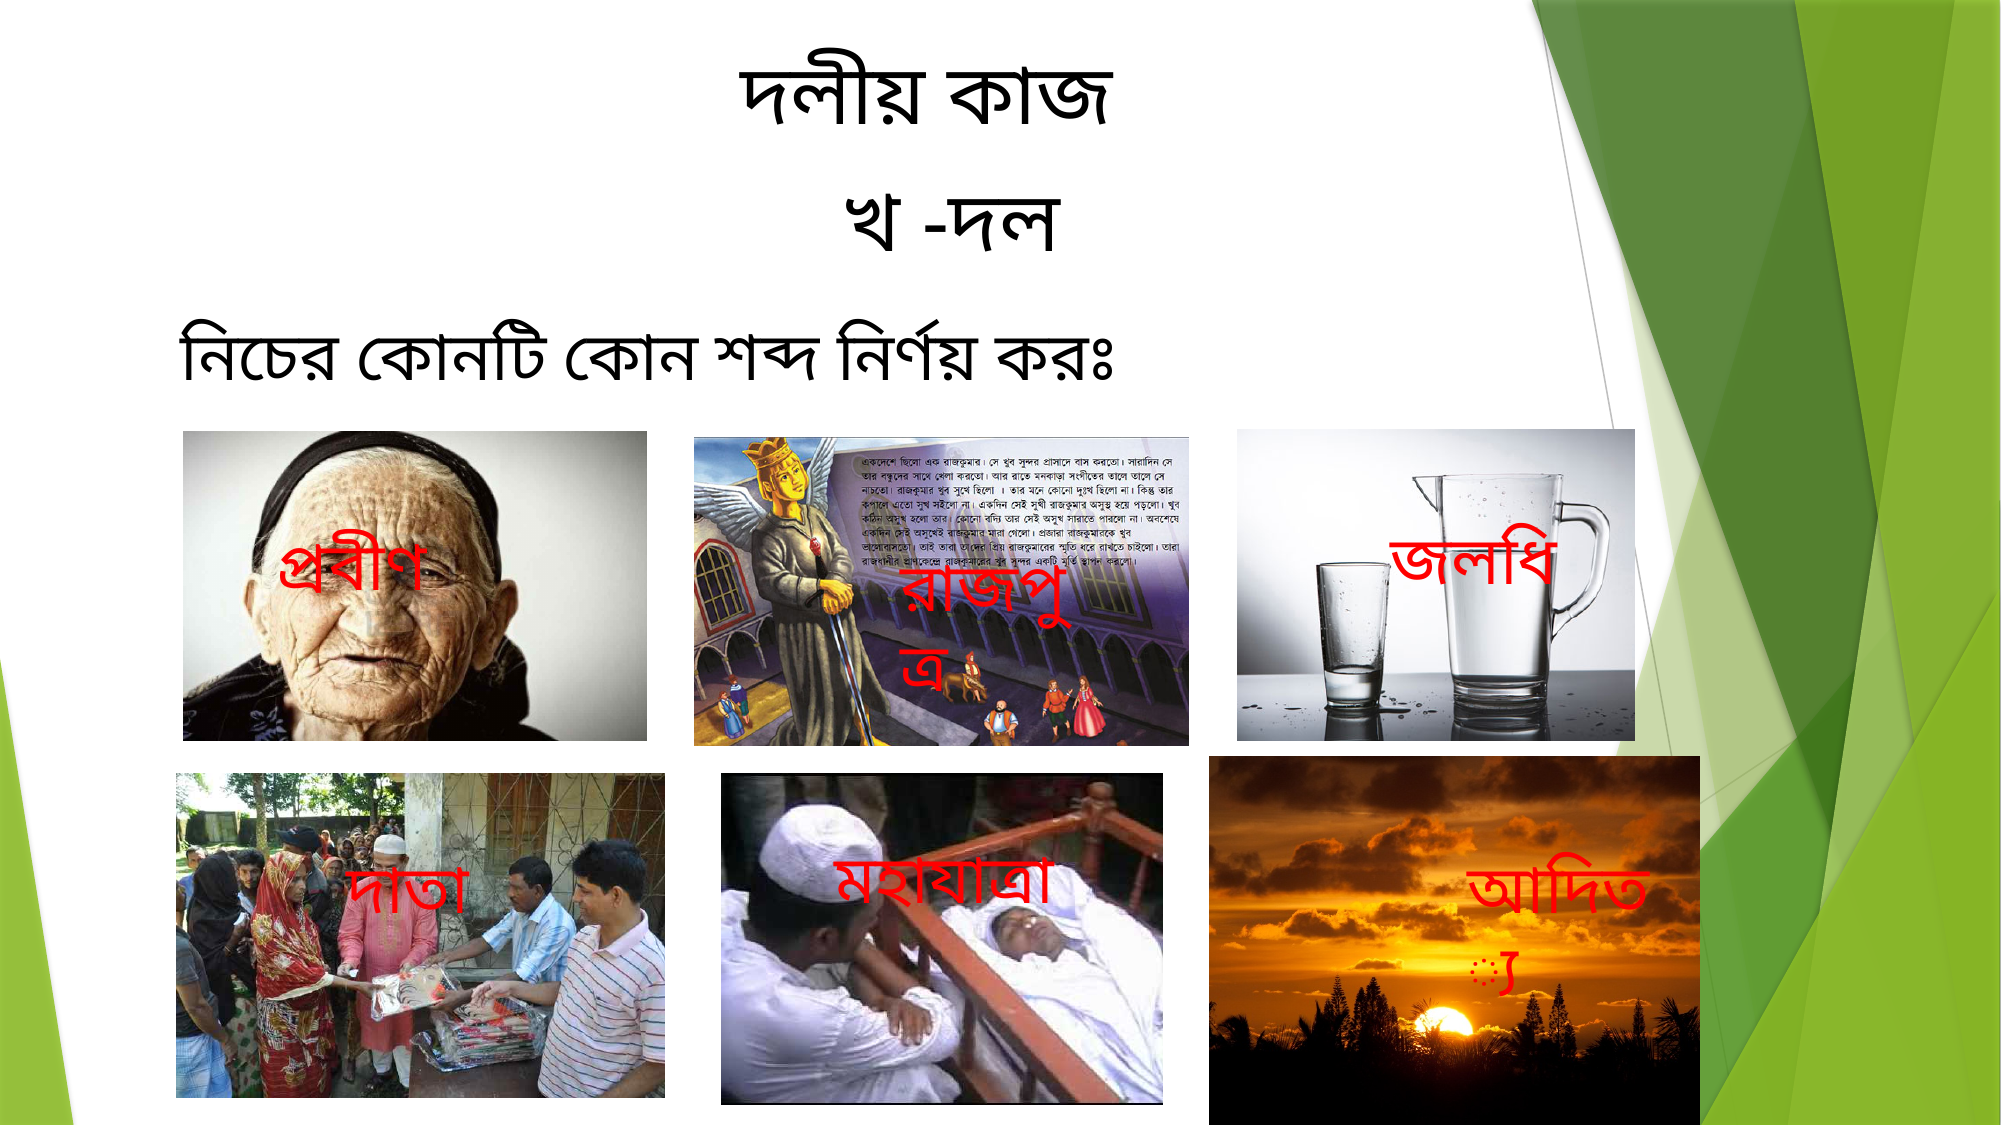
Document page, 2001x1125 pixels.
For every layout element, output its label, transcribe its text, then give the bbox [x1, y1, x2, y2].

picture [182, 431, 647, 742]
picture [720, 773, 1163, 1105]
text_box নিচের কোনটি কোন শব্দ নির্ণয় করঃ [166, 306, 1637, 402]
text_box খ -দল [664, 161, 1239, 276]
picture [175, 773, 665, 1099]
text_box দলীয় কাজ [349, 33, 1505, 149]
picture [694, 436, 1190, 747]
picture [1208, 756, 1701, 1125]
picture [1237, 429, 1636, 741]
